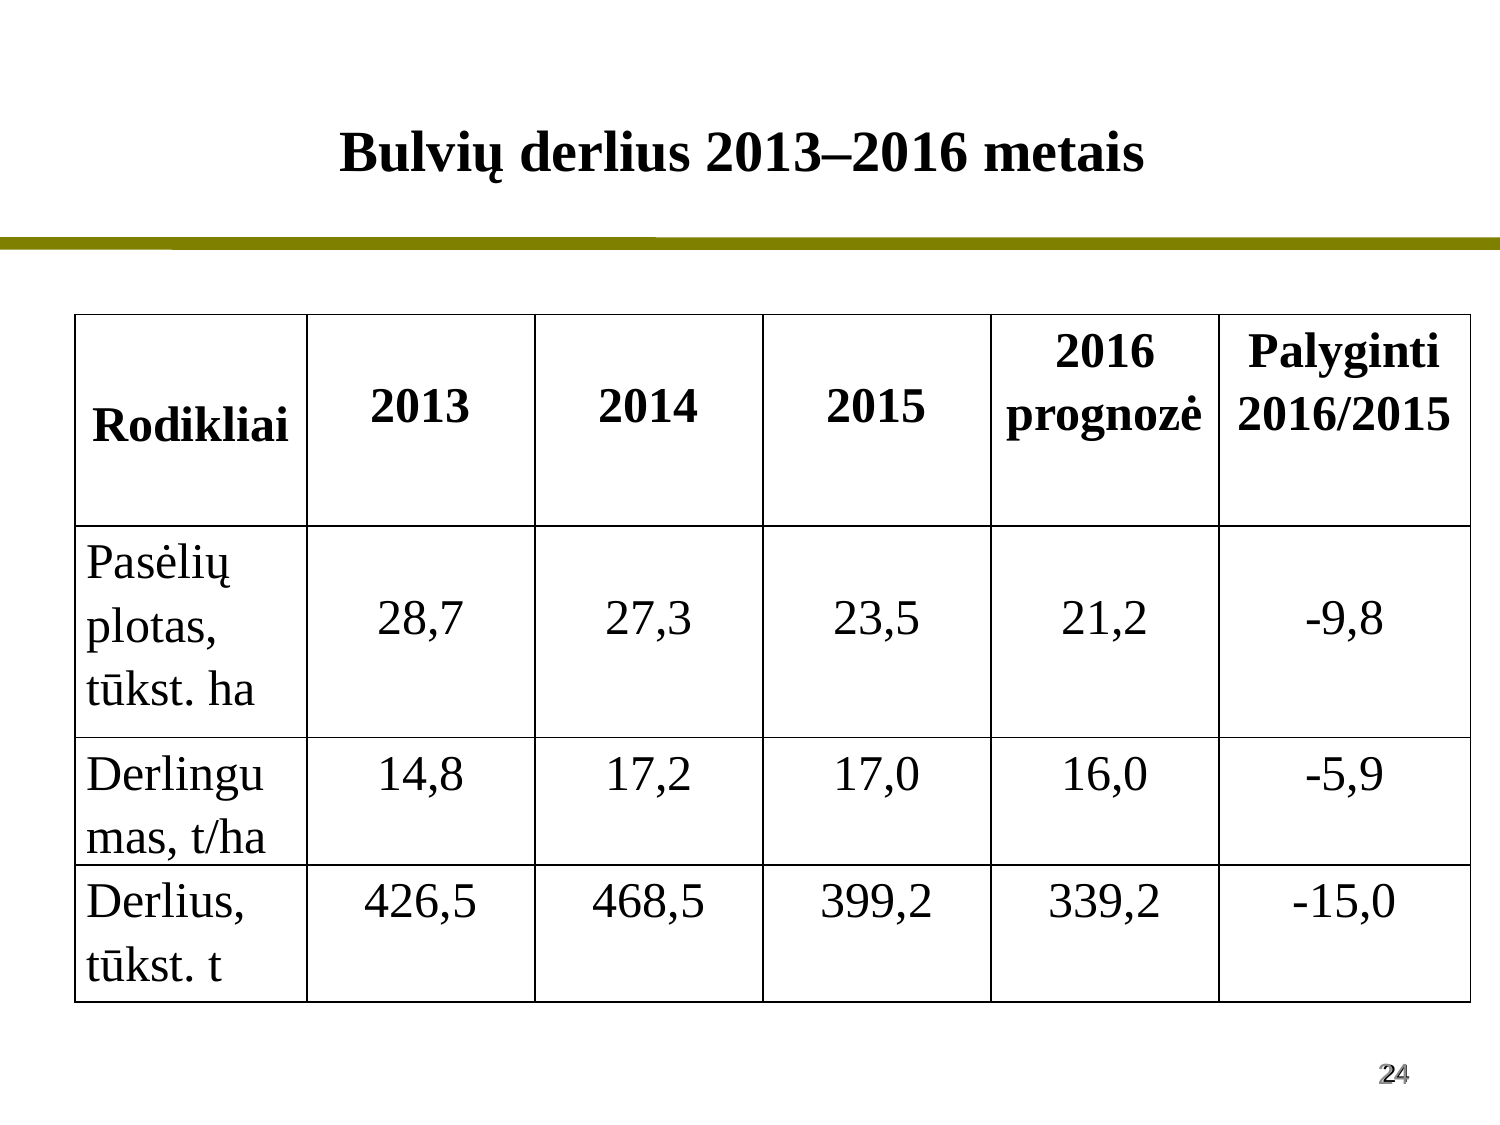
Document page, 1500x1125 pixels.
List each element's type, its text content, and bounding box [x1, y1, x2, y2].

table_cell 339,2 [992, 866, 1218, 1001]
table_header Palyginti 2016/2015 [1220, 315, 1470, 525]
table_cell 17,2 [536, 738, 762, 864]
table_cell 23,5 [764, 527, 990, 737]
table_cell -15,0 [1220, 866, 1470, 1001]
table_cell -5,9 [1220, 738, 1470, 864]
table_cell 21,2 [992, 527, 1218, 737]
table_cell Derlingumas, t/ha [76, 738, 306, 864]
table_cell 426,5 [308, 866, 534, 1001]
title Bulvių derlius 2013–2016 metais [29, 53, 1471, 209]
table_header 2015 [764, 315, 990, 525]
table_cell 468,5 [536, 866, 762, 1001]
table_cell 28,7 [308, 527, 534, 737]
table_cell -9,8 [1220, 527, 1470, 737]
slide_number 24 [1074, 1042, 1425, 1103]
table_header 2014 [536, 315, 762, 525]
table_header Rodikliai [76, 315, 306, 525]
table_header 2016 prognozė [992, 315, 1218, 525]
table_cell 17,0 [764, 738, 990, 864]
table_cell 399,2 [764, 866, 990, 1001]
table_cell Pasėlių plotas, tūkst. ha [76, 527, 306, 737]
table_cell 27,3 [536, 527, 762, 737]
table_header 2013 [308, 315, 534, 525]
table_cell 14,8 [308, 738, 534, 864]
table_cell 16,0 [992, 738, 1218, 864]
table_cell Derlius, tūkst. t [76, 866, 306, 1001]
